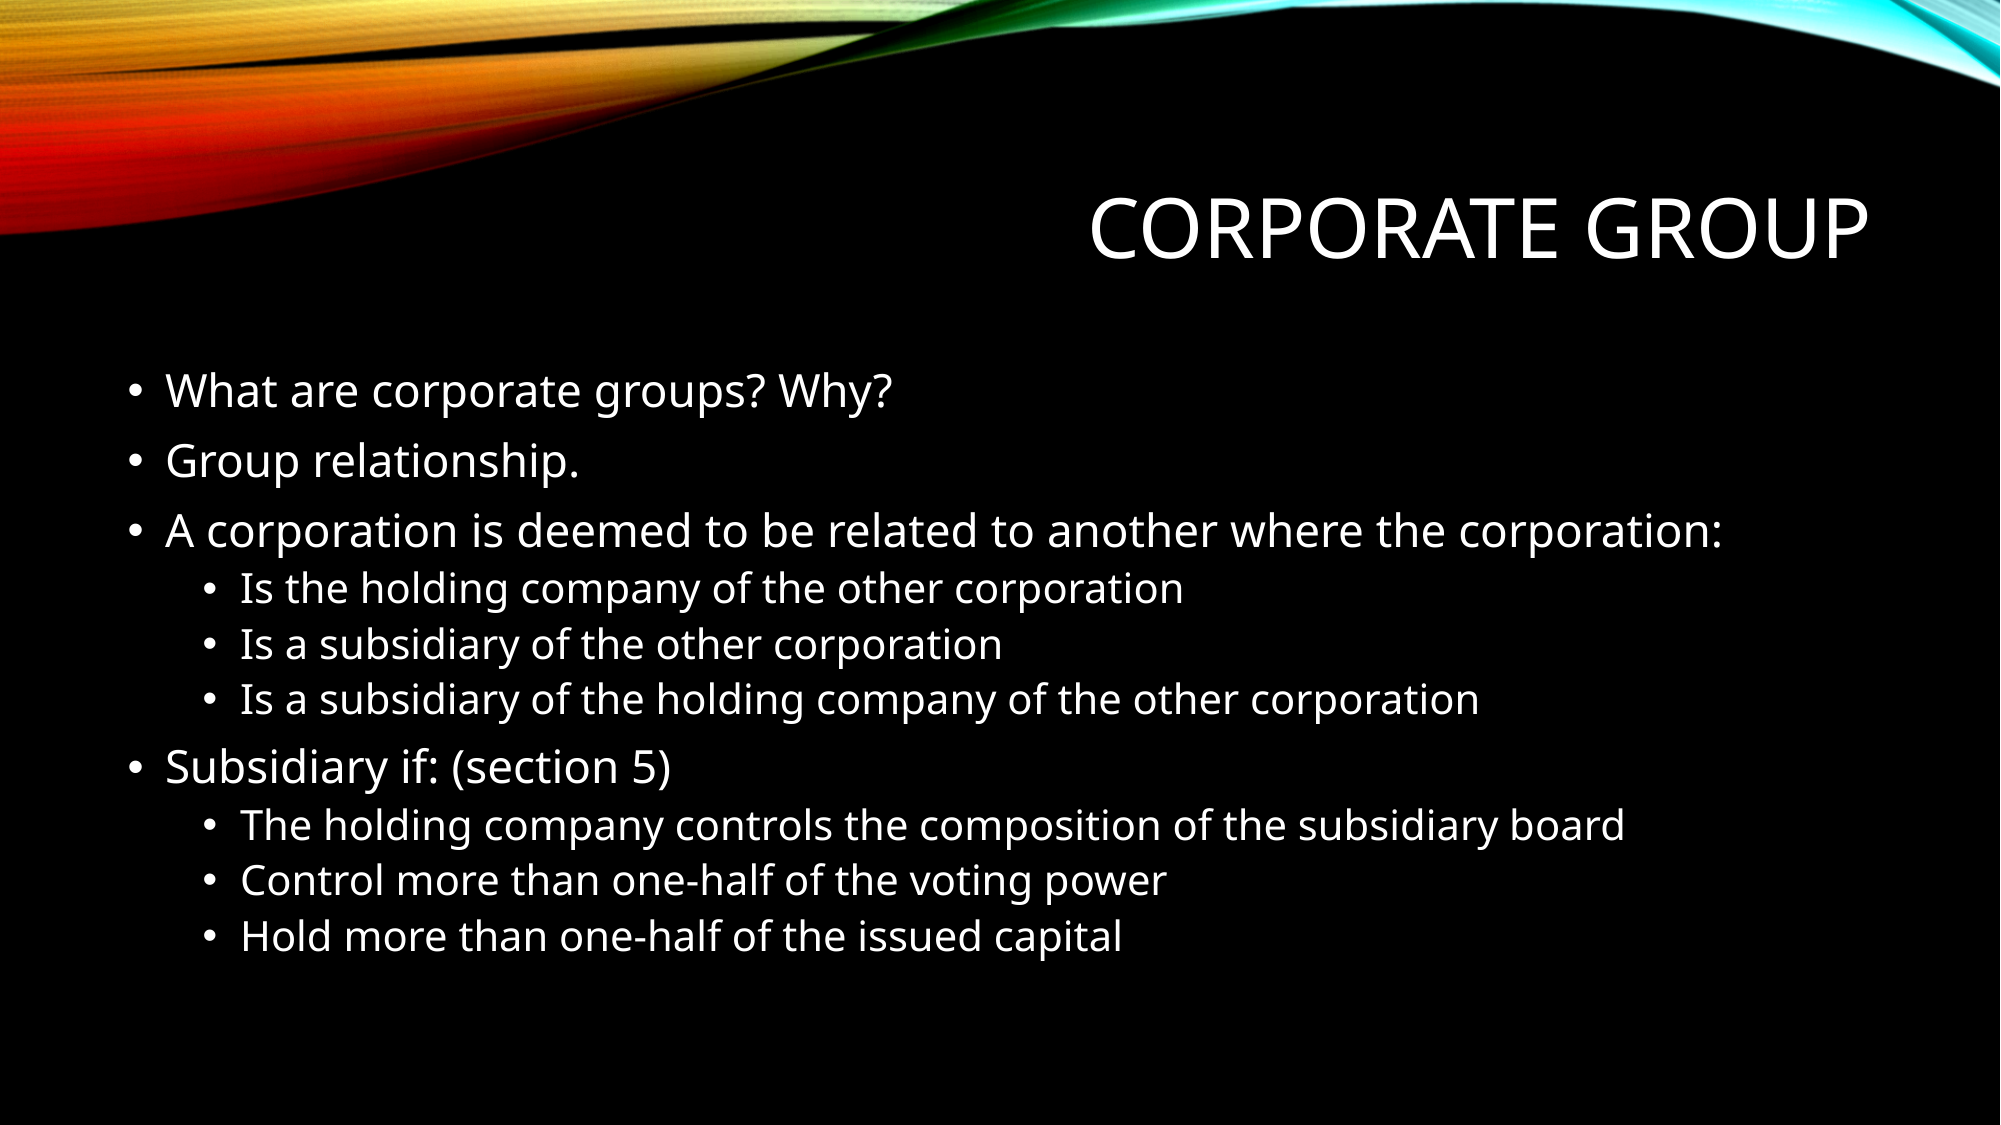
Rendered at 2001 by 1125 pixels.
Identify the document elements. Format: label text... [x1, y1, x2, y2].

title Corporate group [474, 125, 1888, 338]
picture [0, 0, 2000, 237]
list What are corporate groups? Why? Group relationship. A corporation is deemed to be related to another where the corporation: Is the holding company of the other corporation Is a subsidiary of the other corporation Is a subsidiary of the holding company of the other corporation Subsidiary if: (section 5) The holding company controls the composition of the subsidiary board Control more than one-half of the voting power Hold more than one-half of the issued capital [112, 360, 1888, 1021]
